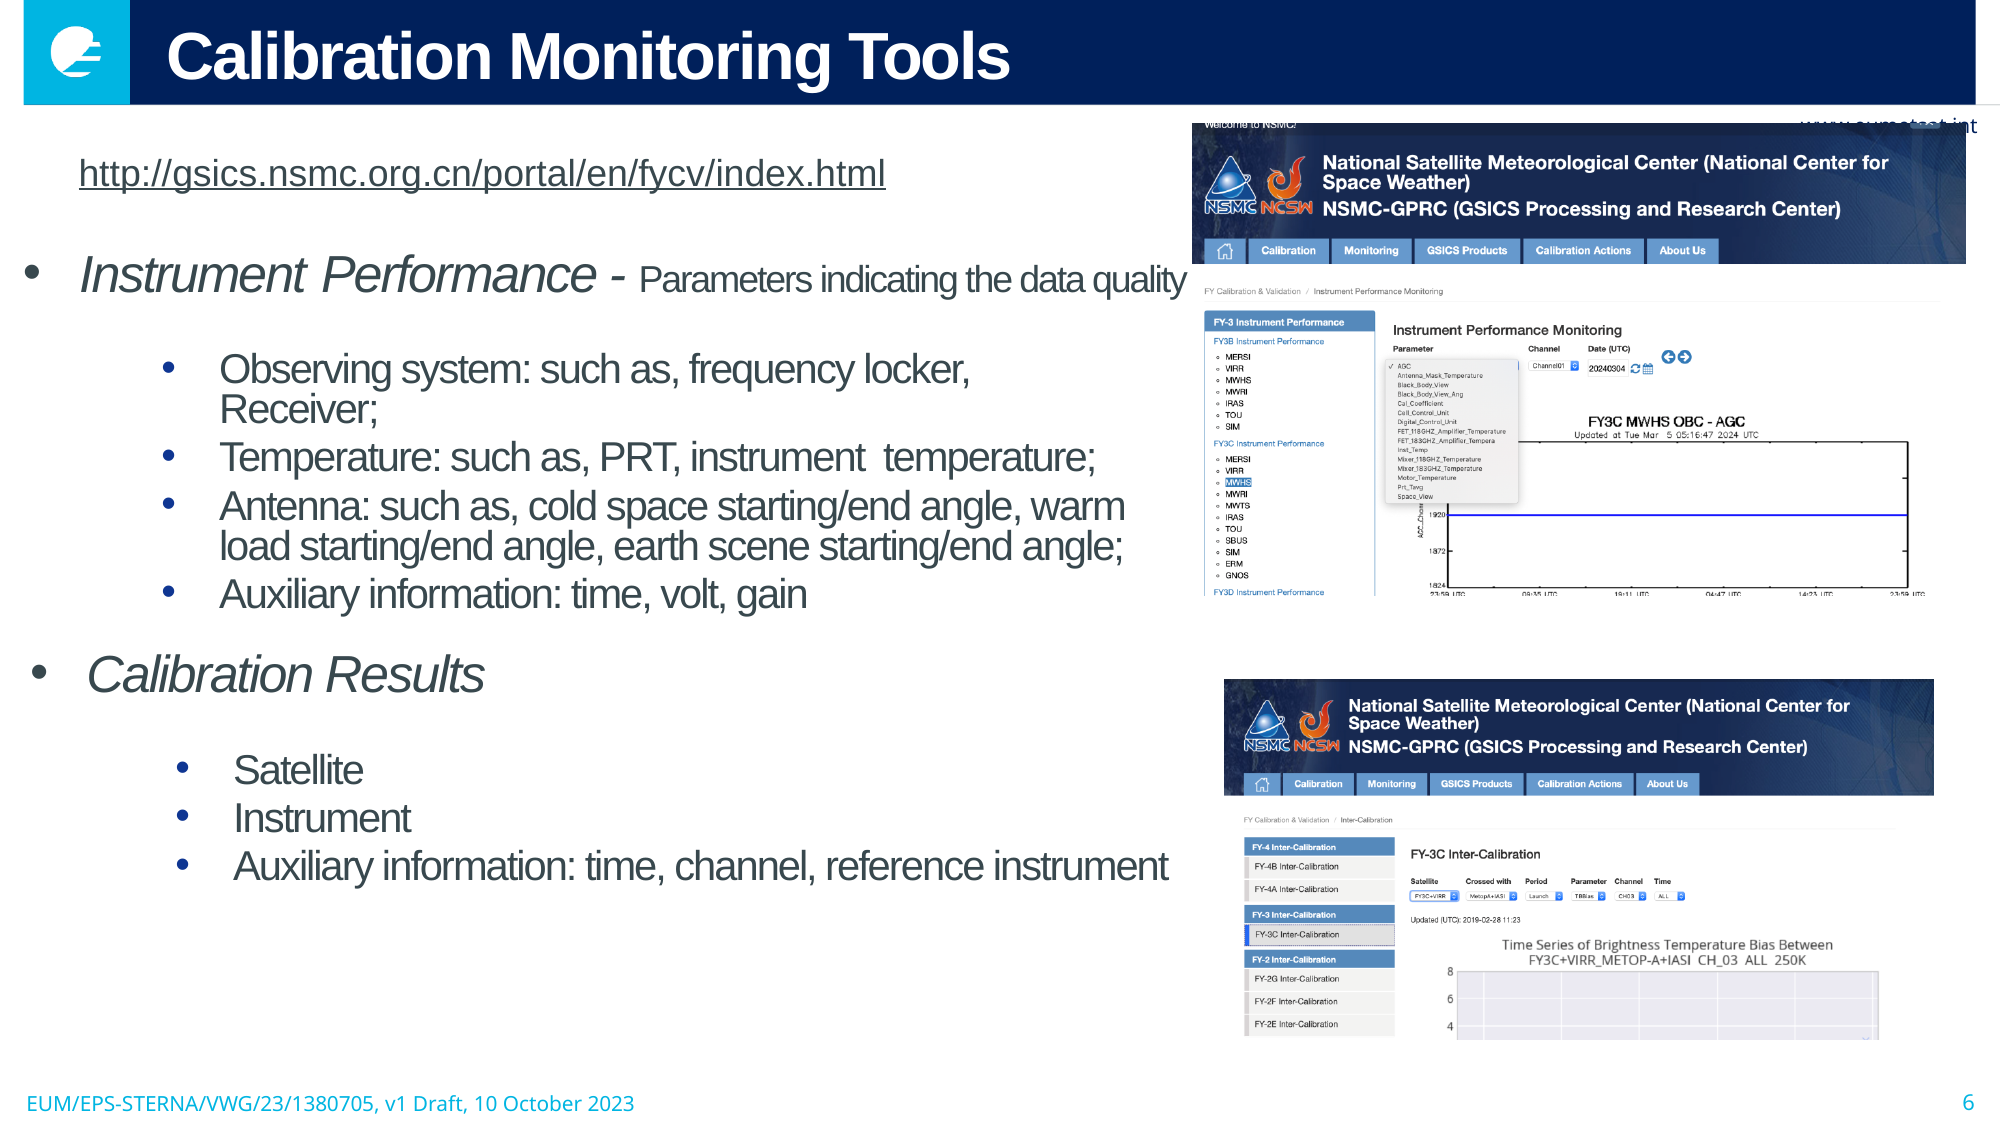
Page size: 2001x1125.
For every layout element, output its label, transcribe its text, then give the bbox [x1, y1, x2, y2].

picture [64, 73, 88, 77]
text_box http://gsics.nsmc.org.cn/portal/en/fycv/index.html [63, 141, 1065, 202]
text_box Observing system: such as, frequency locker, Receiver; Temperature: such as, PRT, instrument temperature; Antenna: such as, cold space starting/end angle, warm load starting/end angle, earth scene starting/end angle; Auxiliary information: time, volt, gain [54, 343, 1145, 633]
text_box Calibration Results [15, 633, 501, 711]
text_box Instrument Performance - Parameters indicating the data quality [8, 232, 1187, 310]
picture [51, 27, 100, 72]
picture [1224, 678, 1934, 1040]
title Calibration Monitoring Tools [129, 0, 2000, 106]
picture [1192, 122, 1966, 596]
text_box Satellite Instrument Auxiliary information: time, channel, reference instrument [83, 752, 1180, 1041]
